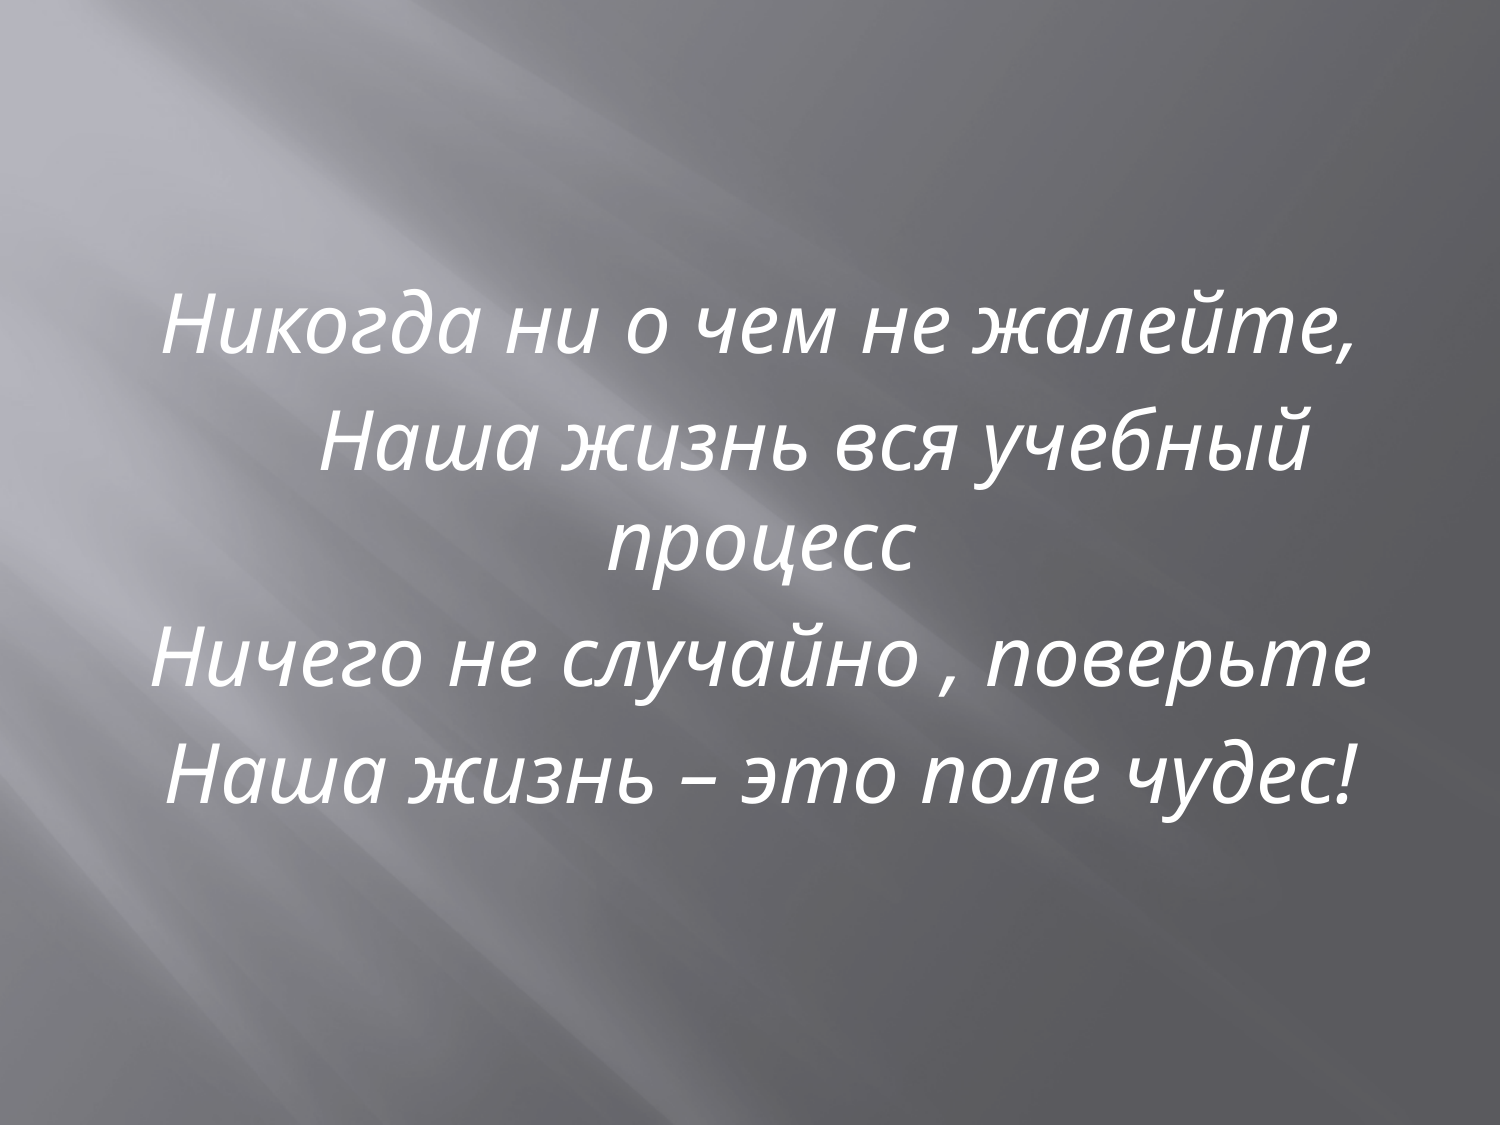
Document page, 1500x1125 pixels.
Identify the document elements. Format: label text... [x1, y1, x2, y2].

list Никогда ни о чем не жалейте, Наша жизнь вся учебный процесс Ничего не случайно , поверьте Наша жизнь – это поле чудес! [74, 262, 1426, 1036]
